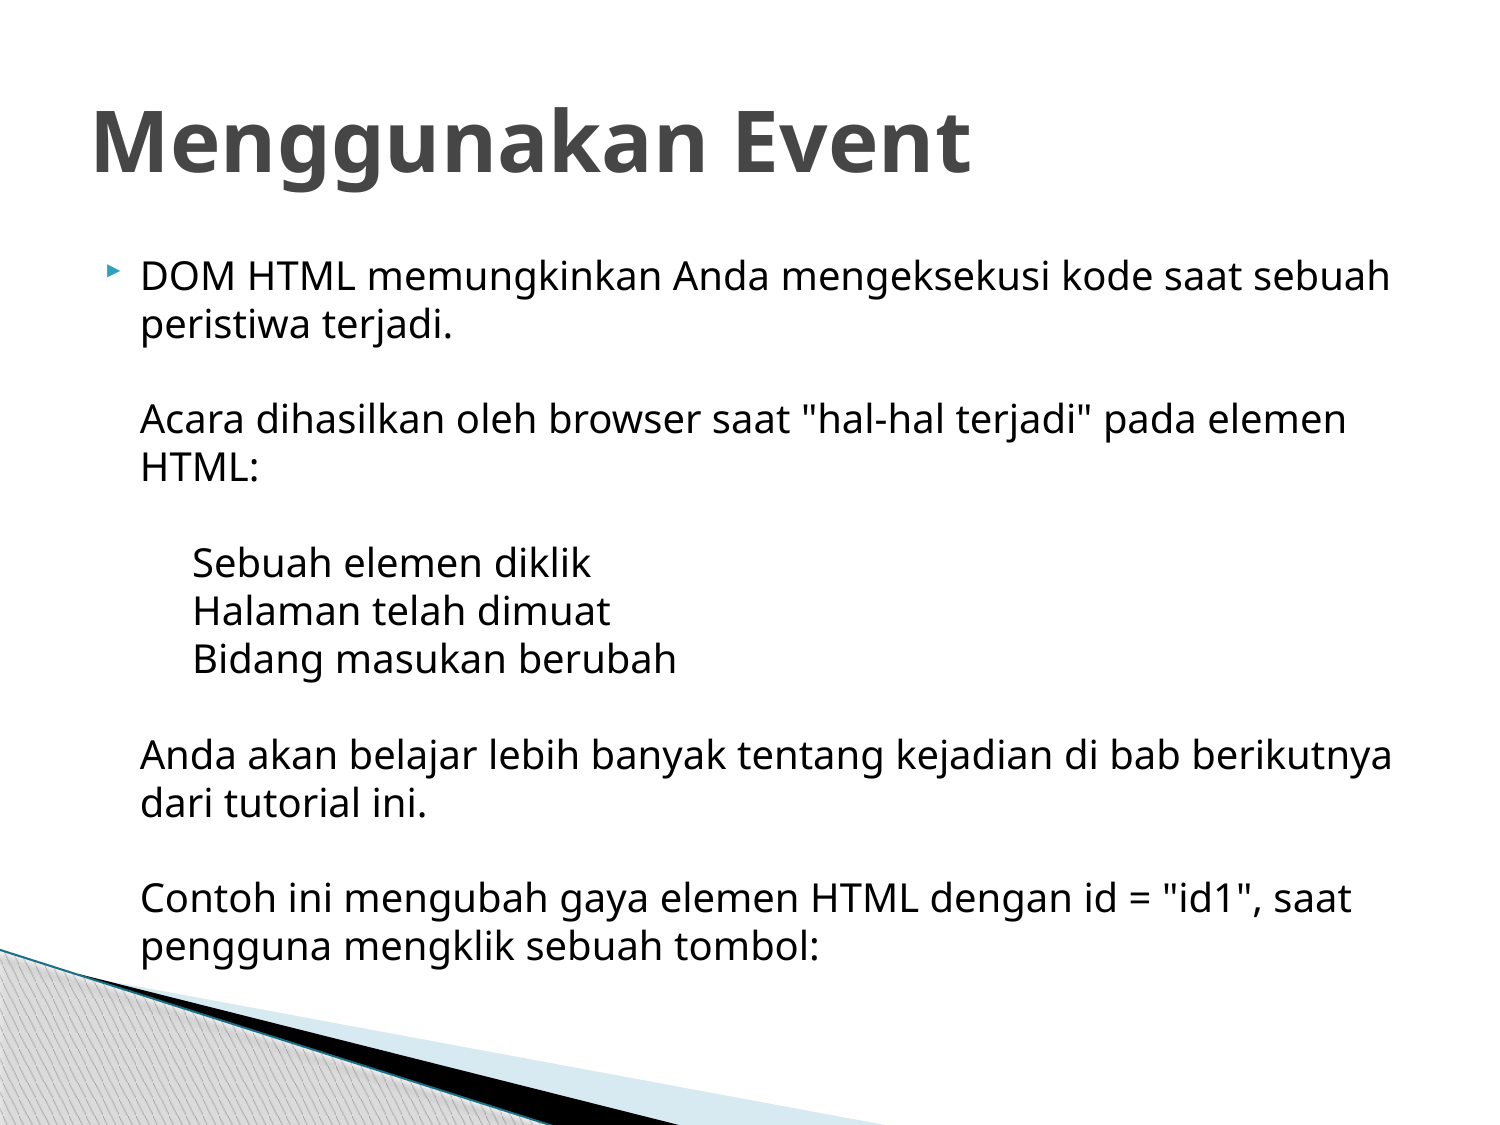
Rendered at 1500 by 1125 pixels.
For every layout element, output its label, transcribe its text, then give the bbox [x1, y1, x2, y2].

title Menggunakan Event [75, 45, 1425, 233]
list DOM HTML memungkinkan Anda mengeksekusi kode saat sebuah peristiwa terjadi. Acara dihasilkan oleh browser saat "hal-hal terjadi" pada elemen HTML: Sebuah elemen diklik Halaman telah dimuat Bidang masukan berubah Anda akan belajar lebih banyak tentang kejadian di bab berikutnya dari tutorial ini. Contoh ini mengubah gaya elemen HTML dengan id = "id1", saat pengguna mengklik sebuah tombol: [75, 243, 1425, 986]
